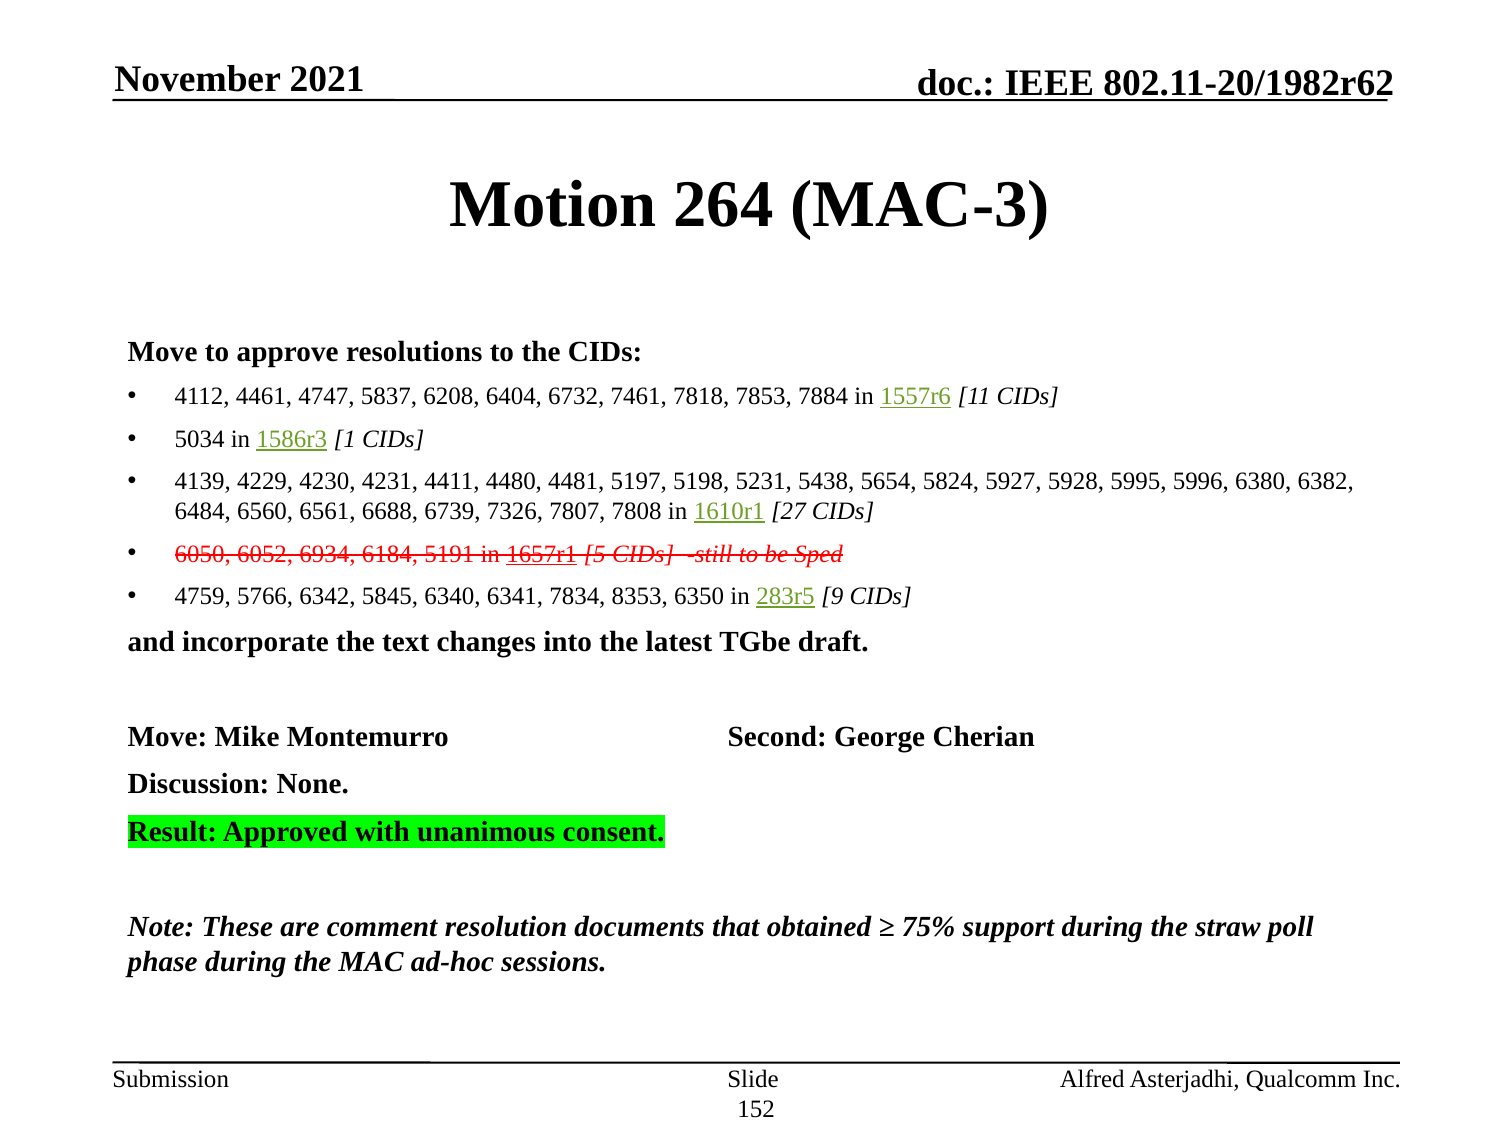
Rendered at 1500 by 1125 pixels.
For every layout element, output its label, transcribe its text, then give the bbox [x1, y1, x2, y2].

slide_number Slide 152 [712, 1061, 800, 1123]
list Move to approve resolutions to the CIDs: 4112, 4461, 4747, 5837, 6208, 6404, 6732, 7461, 7818, 7853, 7884 in 1557r6 [11 CIDs] 5034 in 1586r3 [1 CIDs] 4139, 4229, 4230, 4231, 4411, 4480, 4481, 5197, 5198, 5231, 5438, 5654, 5824, 5927, 5928, 5995, 5996, 6380, 6382, 6484, 6560, 6561, 6688, 6739, 7326, 7807, 7808 in 1610r1 [27 CIDs] 6050, 6052, 6934, 6184, 5191 in 1657r1 [5 CIDs] -still to be Sped 4759, 5766, 6342, 5845, 6340, 6341, 7834, 8353, 6350 in 283r5 [9 CIDs] and incorporate the text changes into the latest TGbe draft. Move: Mike Montemurro Second: George Cherian Discussion: None. Result: Approved with unanimous consent. Note: These are comment resolution documents that obtained ≥ 75% support during the straw poll phase during the MAC ad-hoc sessions. [112, 324, 1388, 1063]
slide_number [114, 54, 423, 100]
footer Alfred Asterjadhi, Qualcomm Inc. [878, 1061, 1402, 1093]
title Motion 264 (MAC-3) [112, 112, 1388, 288]
